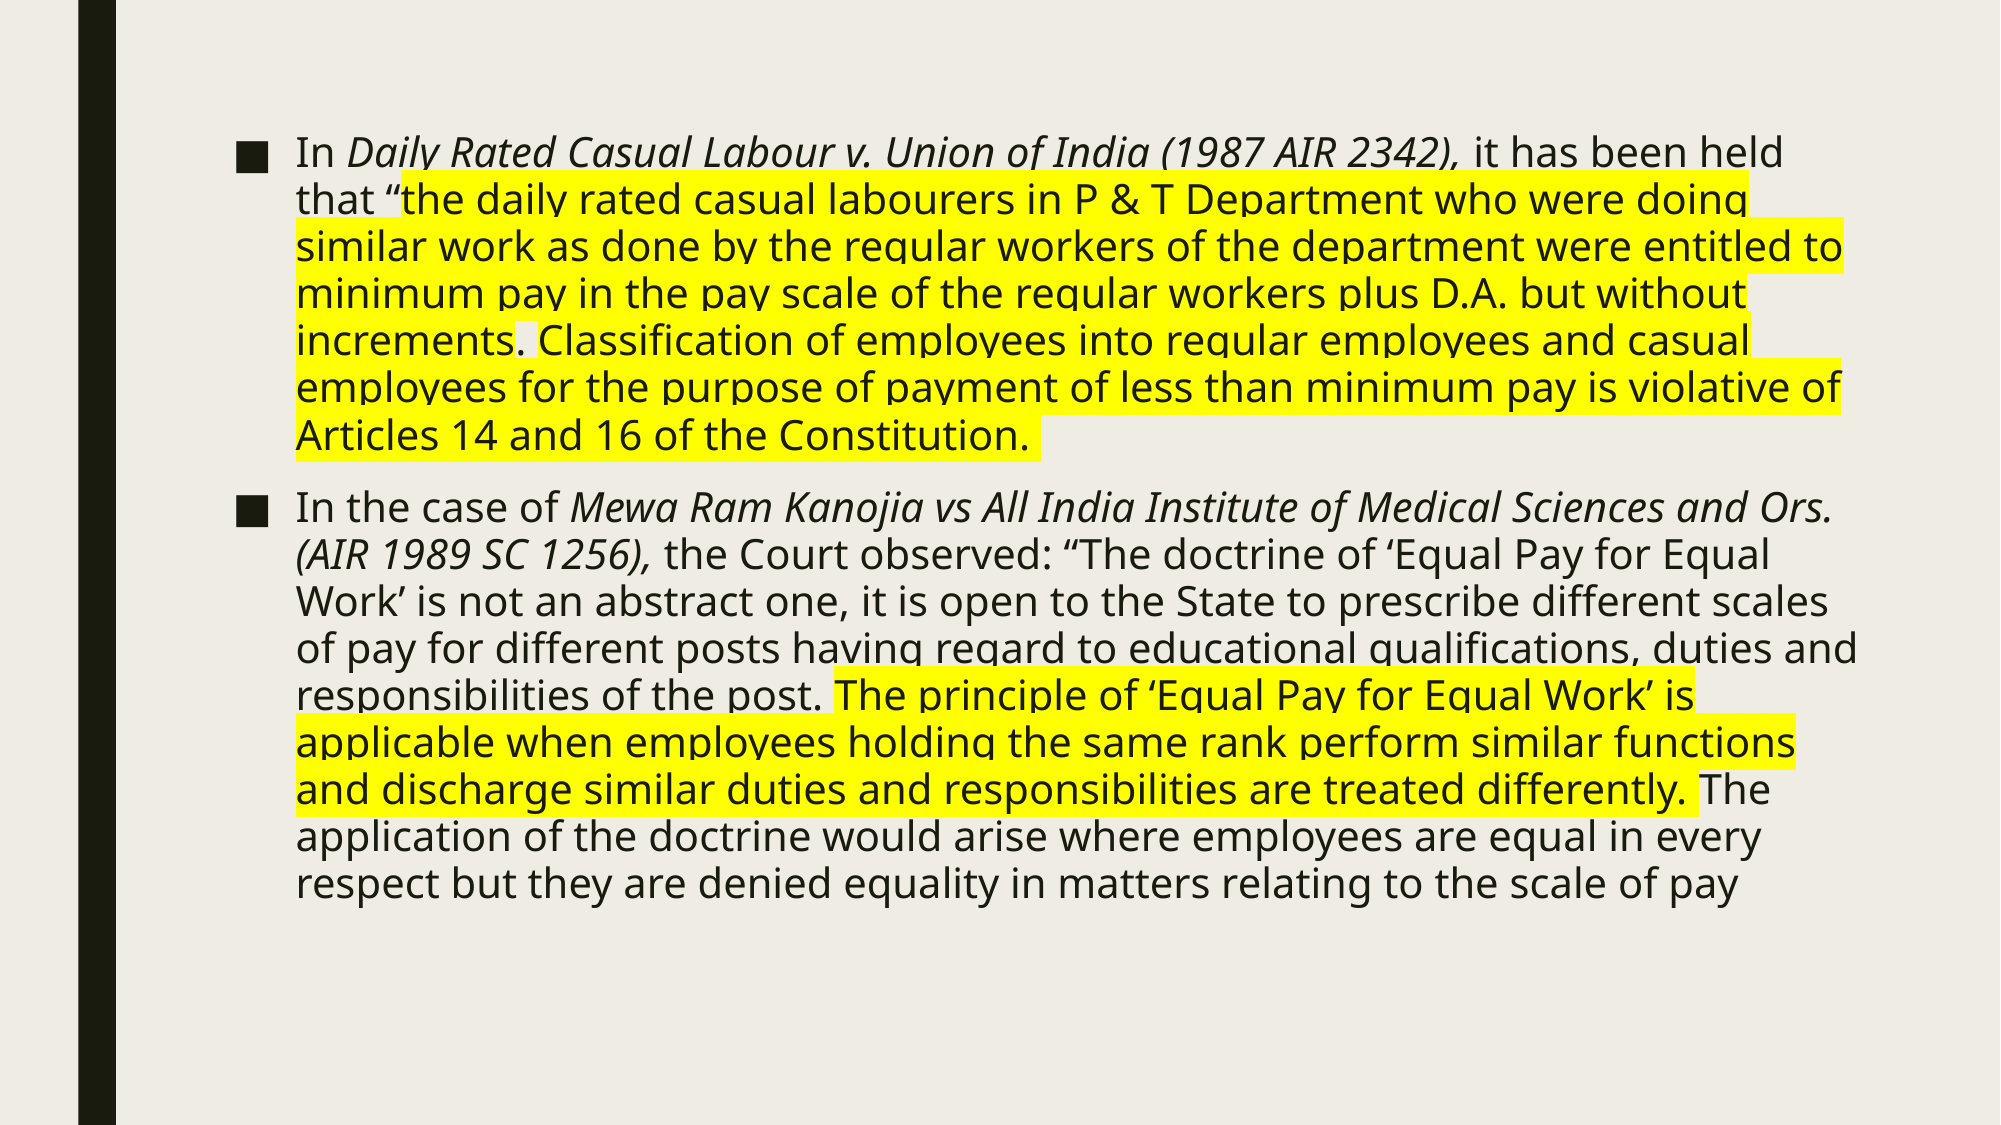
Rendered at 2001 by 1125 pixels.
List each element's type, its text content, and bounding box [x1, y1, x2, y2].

list In Daily Rated Casual Labour v. Union of India (1987 AIR 2342), it has been held that “the daily rated casual labourers in P & T Department who were doing similar work as done by the regular workers of the department were entitled to minimum pay in the pay scale of the regular workers plus D.A. but without increments. Classification of employees into regular employees and casual employees for the purpose of payment of less than minimum pay is violative of Articles 14 and 16 of the Constitution. In the case of Mewa Ram Kanojia vs All India Institute of Medical Sciences and Ors. (AIR 1989 SC 1256), the Court observed: “The doctrine of ‘Equal Pay for Equal Work’ is not an abstract one, it is open to the State to prescribe different scales of pay for different posts having regard to educational qualifications, duties and responsibilities of the post. The principle of ‘Equal Pay for Equal Work’ is applicable when employees holding the same rank perform similar functions and discharge similar duties and responsibilities are treated differently. The application of the doctrine would arise where employees are equal in every respect but they are denied equality in matters relating to the scale of pay [217, 122, 1883, 1061]
